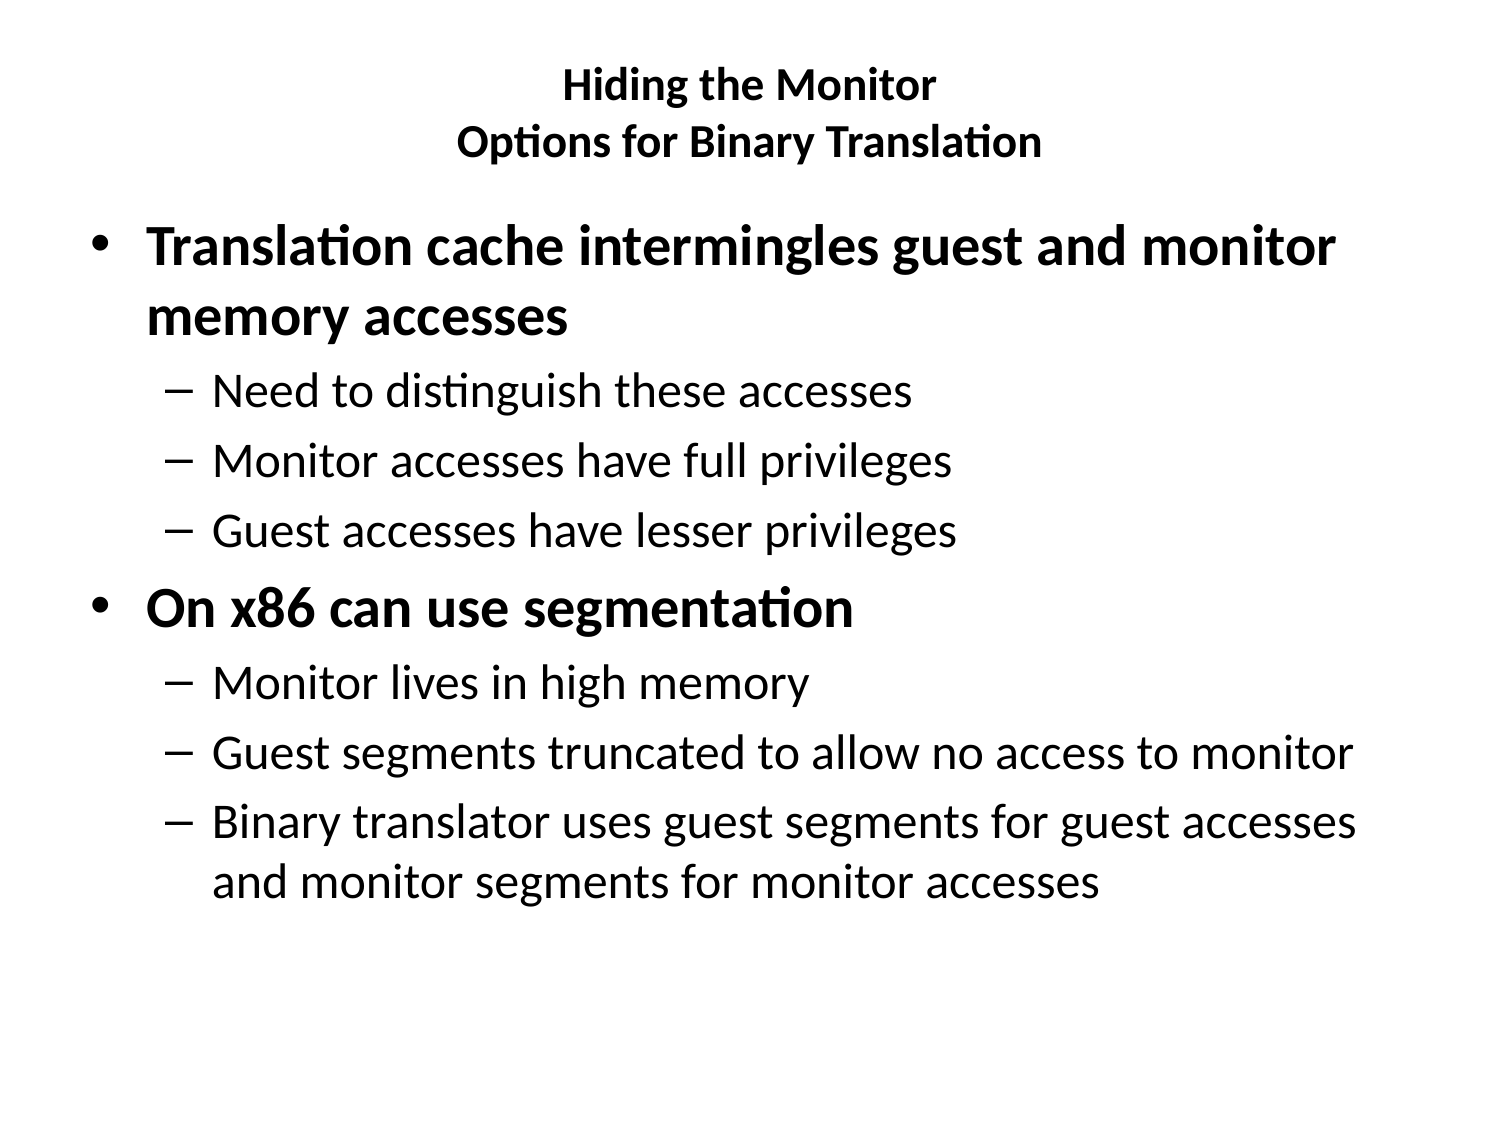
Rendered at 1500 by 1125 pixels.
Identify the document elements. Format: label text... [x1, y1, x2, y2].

title Hiding the Monitor Options for Binary Translation [75, 45, 1425, 175]
list Translation cache intermingles guest and monitor memory accesses Need to distinguish these accesses Monitor accesses have full privileges Guest accesses have lesser privileges On x86 can use segmentation Monitor lives in high memory Guest segments truncated to allow no access to monitor Binary translator uses guest segments for guest accesses and monitor segments for monitor accesses [75, 200, 1425, 1005]
